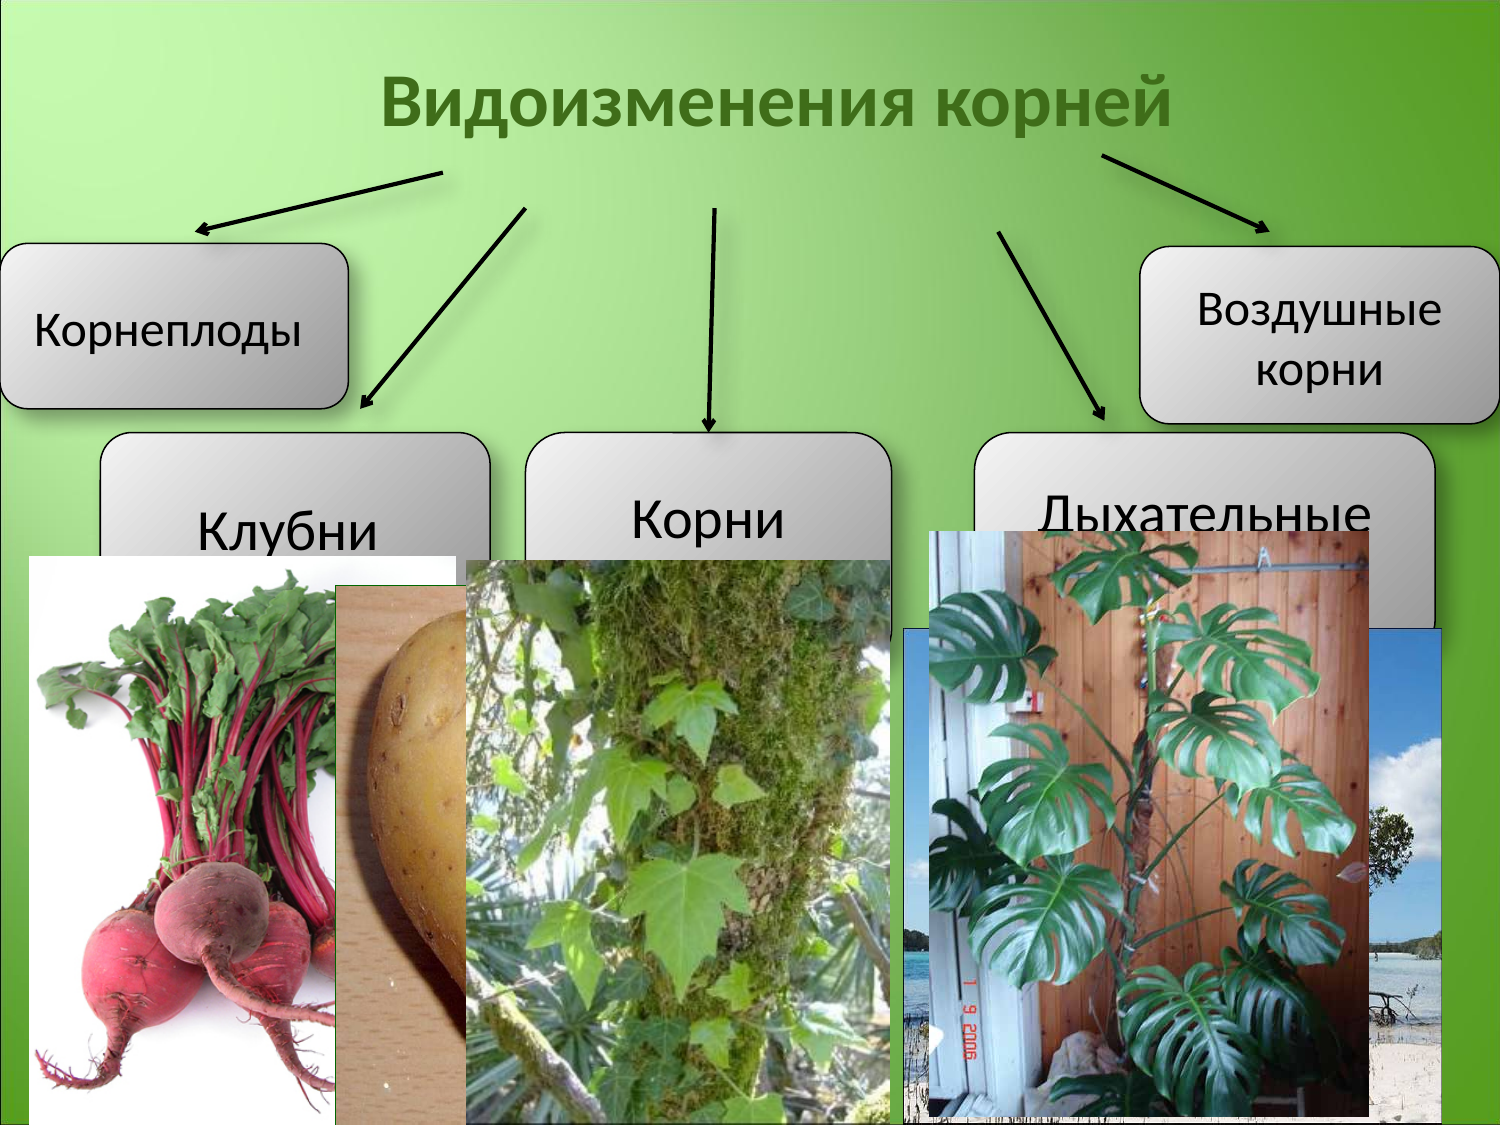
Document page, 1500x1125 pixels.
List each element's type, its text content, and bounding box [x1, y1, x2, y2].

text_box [1101, 155, 1270, 232]
text_box Корнеплоды [0, 242, 350, 410]
title Видоизменения корней [349, 42, 1205, 150]
text_box Дыхательные корни [973, 431, 1436, 628]
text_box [359, 207, 526, 409]
text_box Клубни [99, 431, 491, 566]
text_box Корни прицепки [524, 431, 893, 568]
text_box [708, 207, 715, 433]
picture [0, 0, 1500, 1125]
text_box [997, 231, 1105, 422]
text_box Воздушные корни [1147, 245, 1500, 425]
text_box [194, 172, 444, 232]
